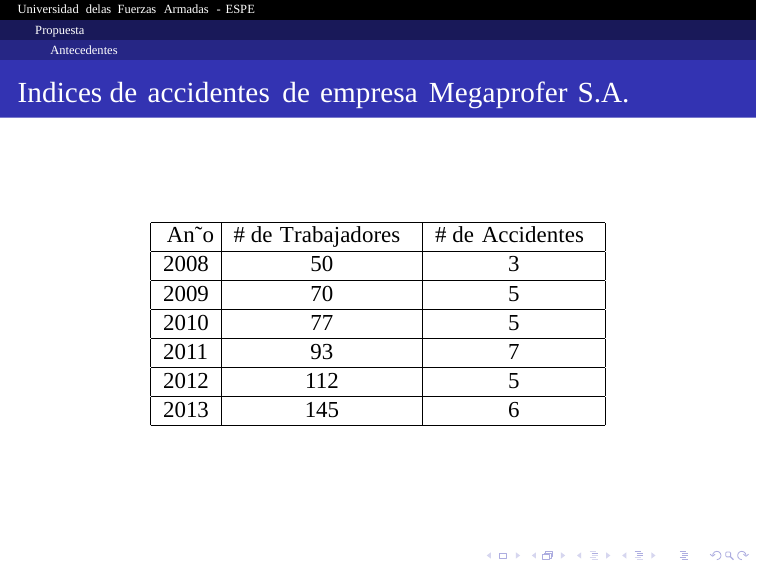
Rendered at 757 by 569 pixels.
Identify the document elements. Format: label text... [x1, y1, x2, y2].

text_box 5 [422, 280, 606, 309]
text_box 2010 [150, 309, 221, 338]
text_box 5 [422, 309, 606, 338]
text_box Antecedentes [48, 42, 126, 60]
text_box [737, 551, 746, 560]
text_box [560, 552, 566, 559]
text_box Universidad delas Fuerzas Armadas - ESPE [15, 2, 260, 19]
text_box 145 [221, 396, 422, 426]
text_box 2008 [150, 251, 221, 280]
text_box 5 [422, 367, 606, 396]
text_box 50 [221, 251, 422, 280]
text_box 7 [422, 338, 606, 367]
text_box 70 [221, 280, 422, 309]
text_box 2012 [150, 367, 221, 396]
text_box An˜o [150, 222, 221, 251]
text_box 93 [221, 338, 422, 367]
text_box 2013 [150, 396, 221, 426]
text_box # de Accidentes [422, 222, 606, 251]
text_box Indices de accidentes de empresa Megaprofer S.A. [15, 77, 634, 112]
text_box Propuesta [33, 22, 93, 39]
text_box 112 [221, 367, 422, 396]
text_box [0, 0, 756, 20]
text_box [543, 552, 551, 560]
text_box 77 [221, 309, 422, 338]
text_box [515, 552, 521, 559]
text_box [712, 551, 722, 560]
text_box 6 [422, 396, 606, 426]
text_box 3 [422, 251, 606, 280]
text_box [0, 40, 756, 60]
text_box 2011 [150, 338, 221, 367]
text_box 2009 [150, 280, 221, 309]
text_box [0, 20, 756, 40]
text_box [0, 60, 756, 118]
text_box # de Trabajadores [221, 222, 422, 251]
